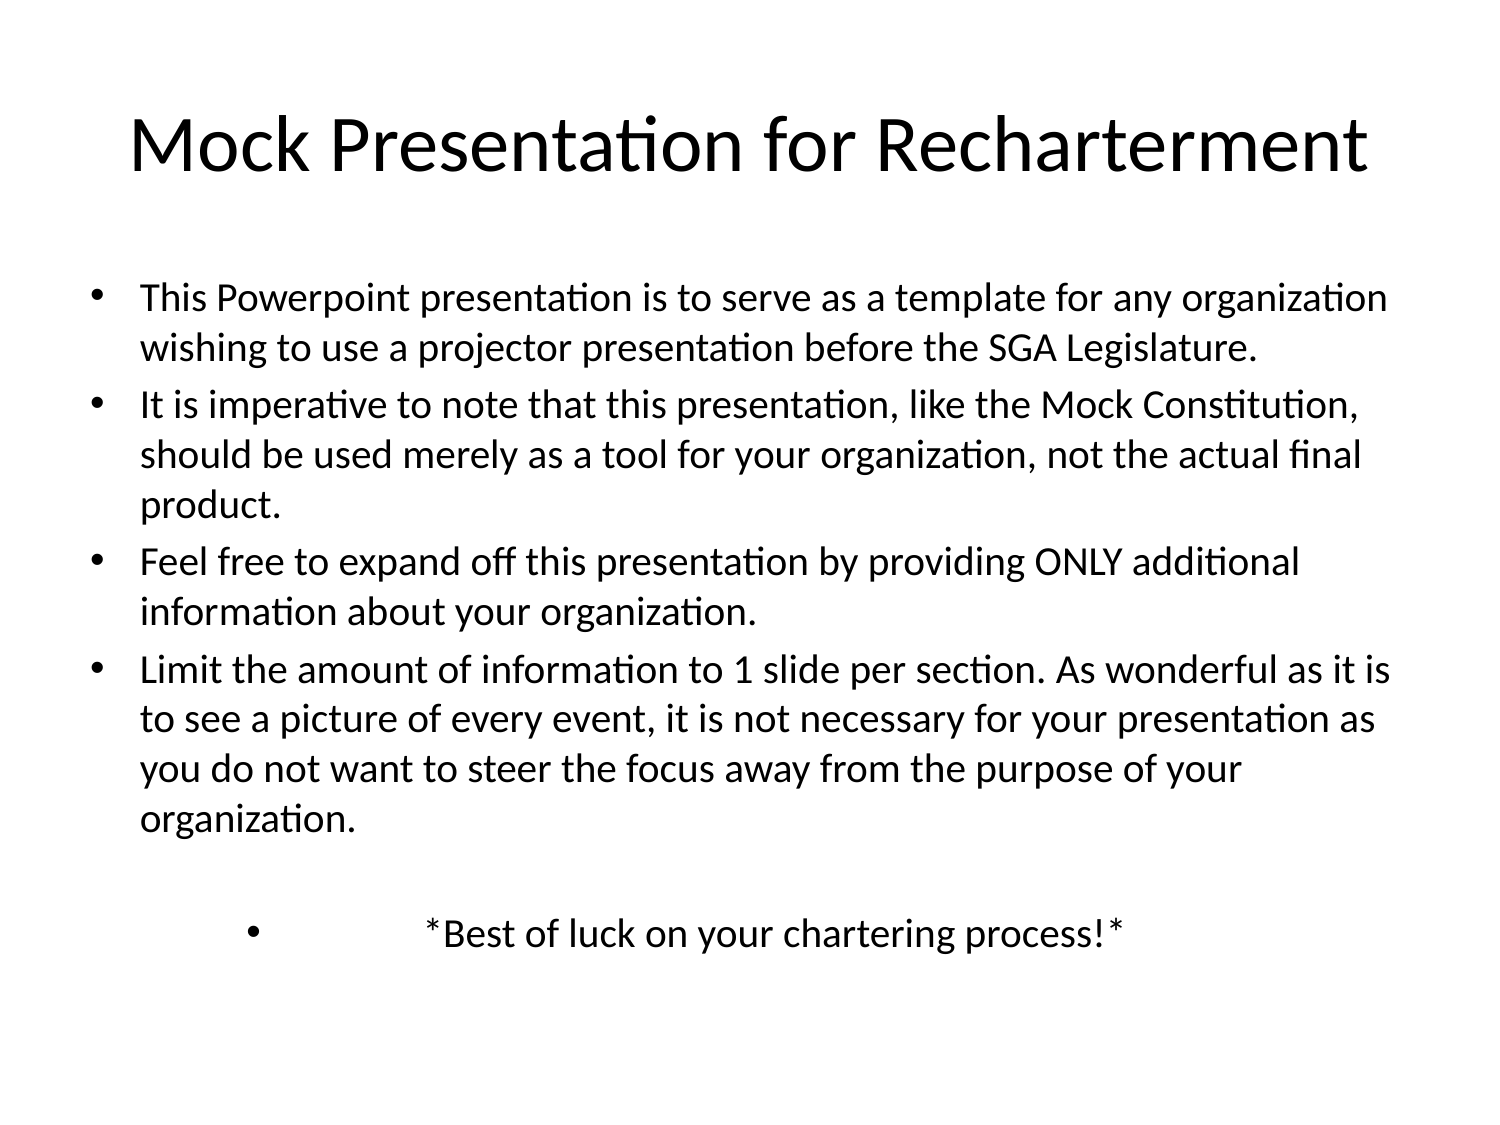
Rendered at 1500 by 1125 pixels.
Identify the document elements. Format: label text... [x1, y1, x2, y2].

list This Powerpoint presentation is to serve as a template for any organization wishing to use a projector presentation before the SGA Legislature. It is imperative to note that this presentation, like the Mock Constitution, should be used merely as a tool for your organization, not the actual final product. Feel free to expand off this presentation by providing ONLY additional information about your organization. Limit the amount of information to 1 slide per section. As wonderful as it is to see a picture of every event, it is not necessary for your presentation as you do not want to steer the focus away from the purpose of your organization. *Best of luck on your chartering process!* [75, 262, 1425, 1005]
title Mock Presentation for Recharterment [75, 45, 1425, 233]
